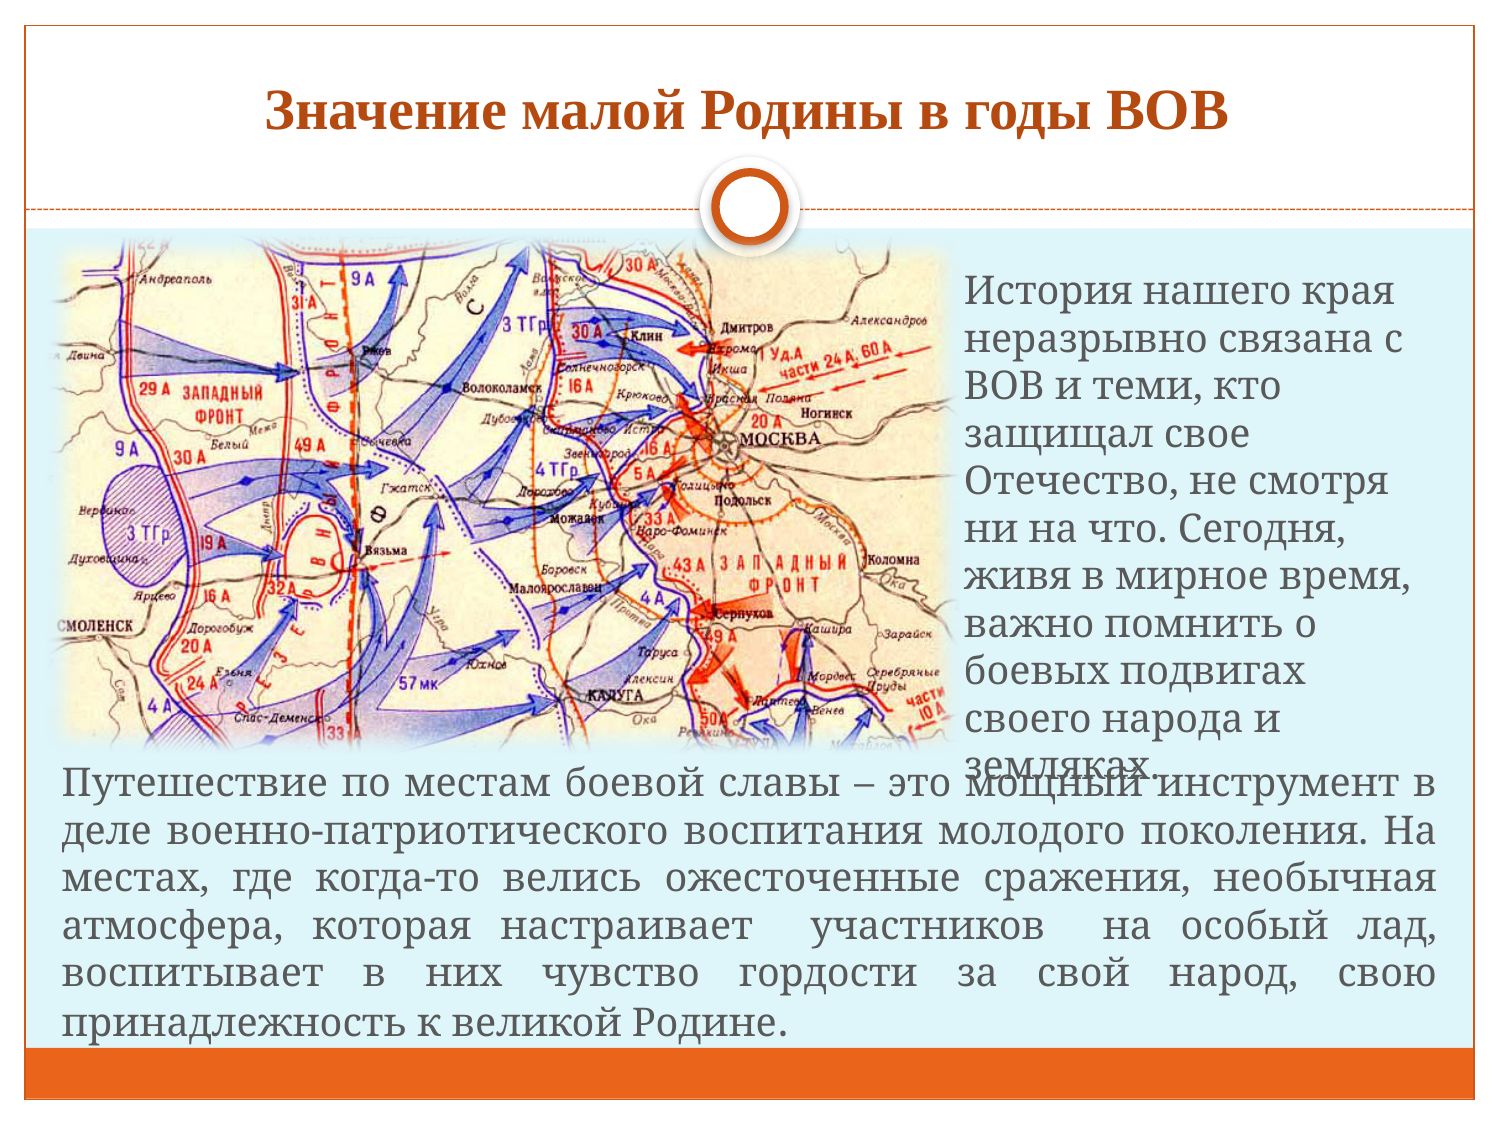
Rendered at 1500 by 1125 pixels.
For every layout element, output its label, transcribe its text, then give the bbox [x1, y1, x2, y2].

text_box История нашего края неразрывно связана с ВОВ и теми, кто защищал свое Отечество, не смотря ни на что. Сегодня, живя в мирное время, важно помнить о боевых подвигах своего народа и земляках. [949, 257, 1454, 795]
title Значение малой Родины в годы ВОВ [35, 23, 1459, 219]
text_box Путешествие по местам боевой славы – это мощный инструмент в деле военно-патриотического воспитания молодого поколения. На местах, где когда-то велись ожесточенные сражения, необычная атмосфера, которая настраивает участников на особый лад, воспитывает в них чувство гордости за свой народ, свою принадлежность к великой Родине. [46, 764, 1454, 1053]
picture [46, 234, 962, 756]
